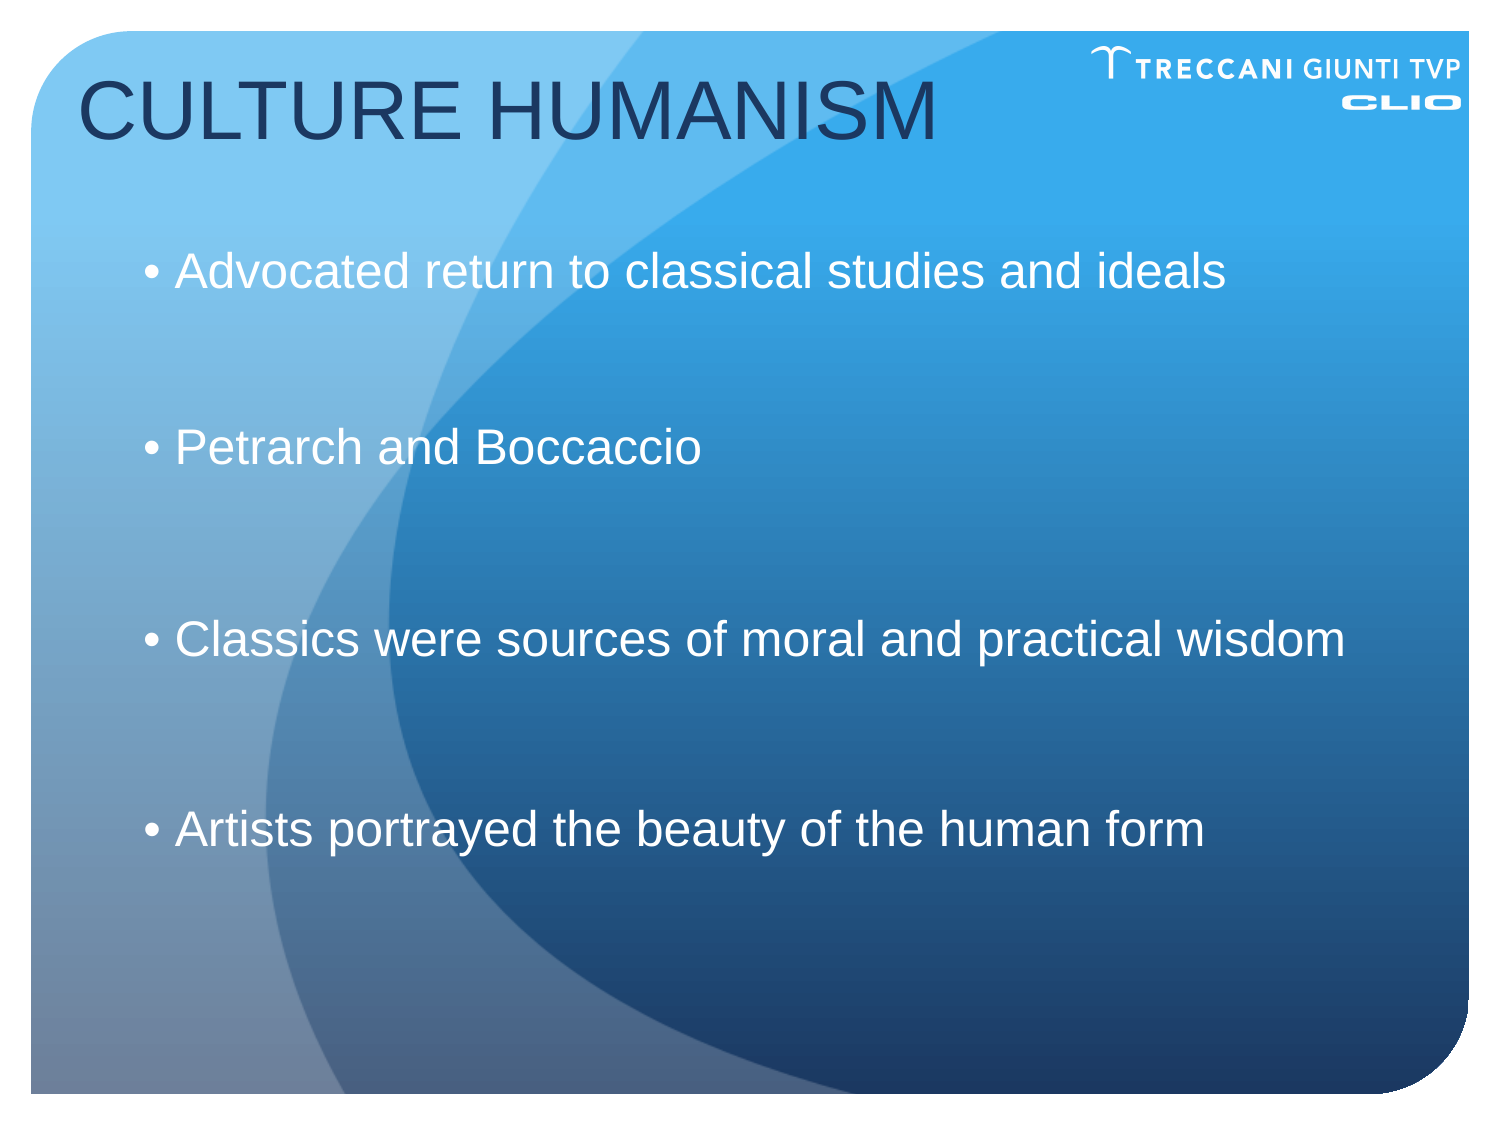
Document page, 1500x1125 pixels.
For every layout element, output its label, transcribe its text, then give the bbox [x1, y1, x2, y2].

text_box • Classics were sources of moral and practical wisdom [128, 599, 1372, 674]
text_box • Petrarch and Boccaccio [128, 407, 1372, 482]
title • Artists portrayed the beauty of the human form [128, 774, 1372, 865]
text_box • Advocated return to classical studies and ideals [128, 230, 1372, 306]
picture [26, 30, 1474, 1095]
text_box CULTURE HUMANISM [62, 64, 1322, 164]
